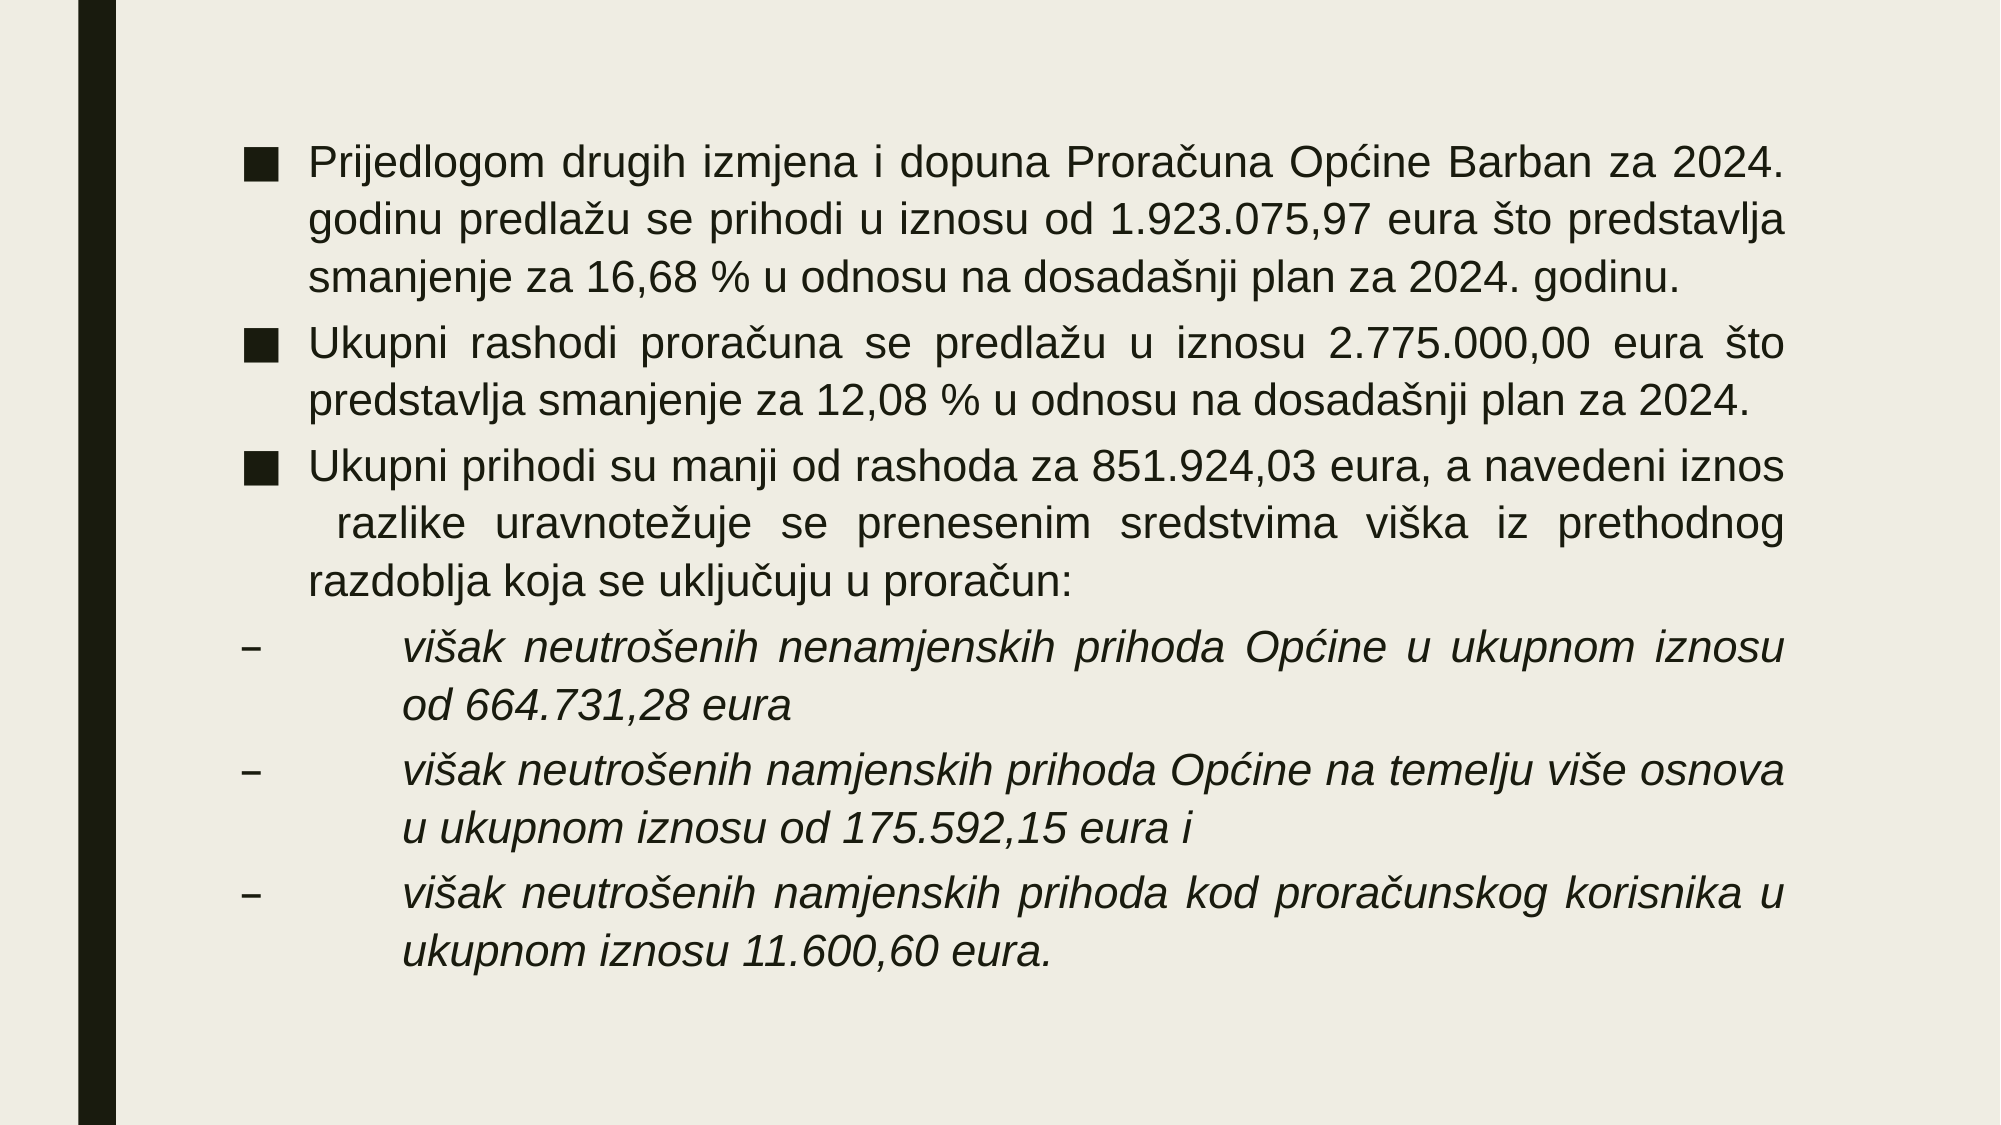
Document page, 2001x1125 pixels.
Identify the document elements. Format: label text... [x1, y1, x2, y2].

list Prijedlogom drugih izmjena i dopuna Proračuna Općine Barban za 2024. godinu predlažu se prihodi u iznosu od 1.923.075,97 eura što predstavlja smanjenje za 16,68 % u odnosu na dosadašnji plan za 2024. godinu. Ukupni rashodi proračuna se predlažu u iznosu 2.775.000,00 eura što predstavlja smanjenje za 12,08 % u odnosu na dosadašnji plan za 2024. Ukupni prihodi su manji od rashoda za 851.924,03 eura, a navedeni iznos razlike uravnotežuje se prenesenim sredstvima viška iz prethodnog razdoblja koja se uključuju u proračun: višak neutrošenih nenamjenskih prihoda Općine u ukupnom iznosu od 664.731,28 eura višak neutrošenih namjenskih prihoda Općine na temelju više osnova u ukupnom iznosu od 175.592,15 eura i višak neutrošenih namjenskih prihoda kod proračunskog korisnika u ukupnom iznosu 11.600,60 eura. [225, 120, 1800, 1030]
